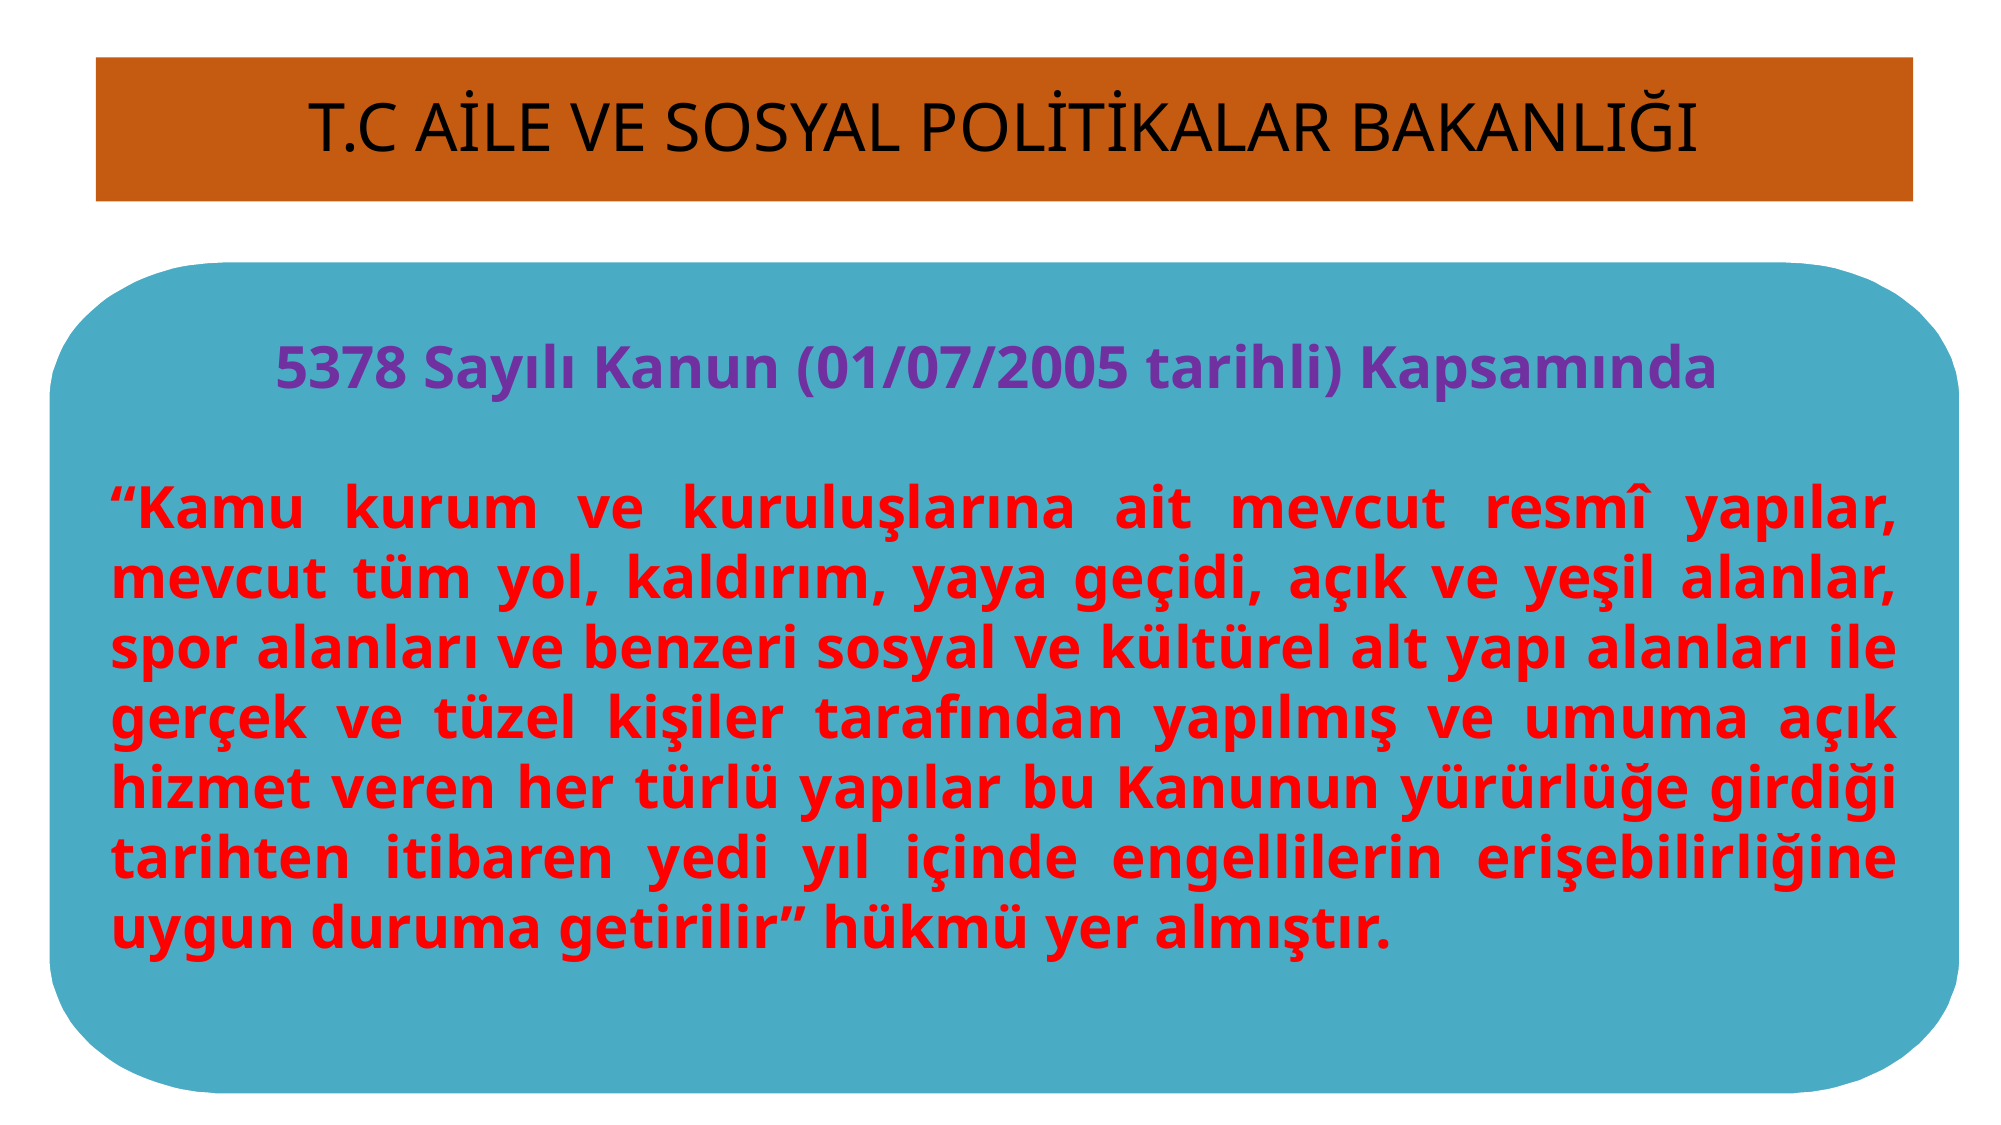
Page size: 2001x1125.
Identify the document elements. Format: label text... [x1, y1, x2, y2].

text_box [44, 258, 1965, 1098]
title T.C AİLE VE SOSYAL POLİTİKALAR BAKANLIĞI [95, 57, 1914, 202]
